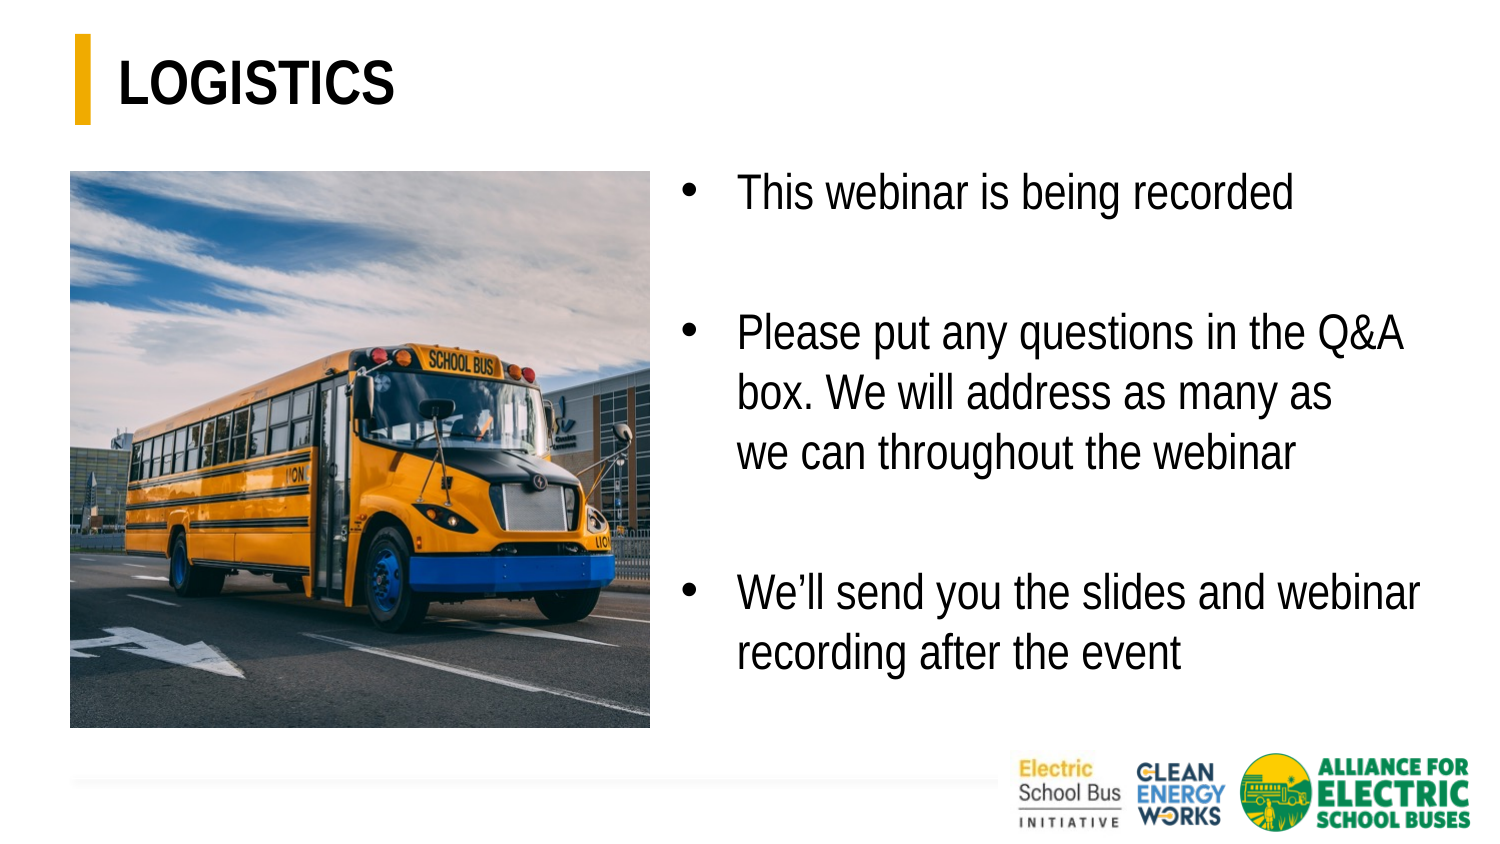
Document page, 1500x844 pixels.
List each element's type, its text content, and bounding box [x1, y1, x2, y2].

title LOGISTICS [103, 33, 1397, 125]
list This webinar is being recorded Please put any questions in the Q&A box. We will address as many as we can throughout the webinar​ We’ll send you the slides and webinar recording after the event [665, 152, 1437, 739]
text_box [997, 745, 1487, 844]
picture [70, 171, 650, 728]
